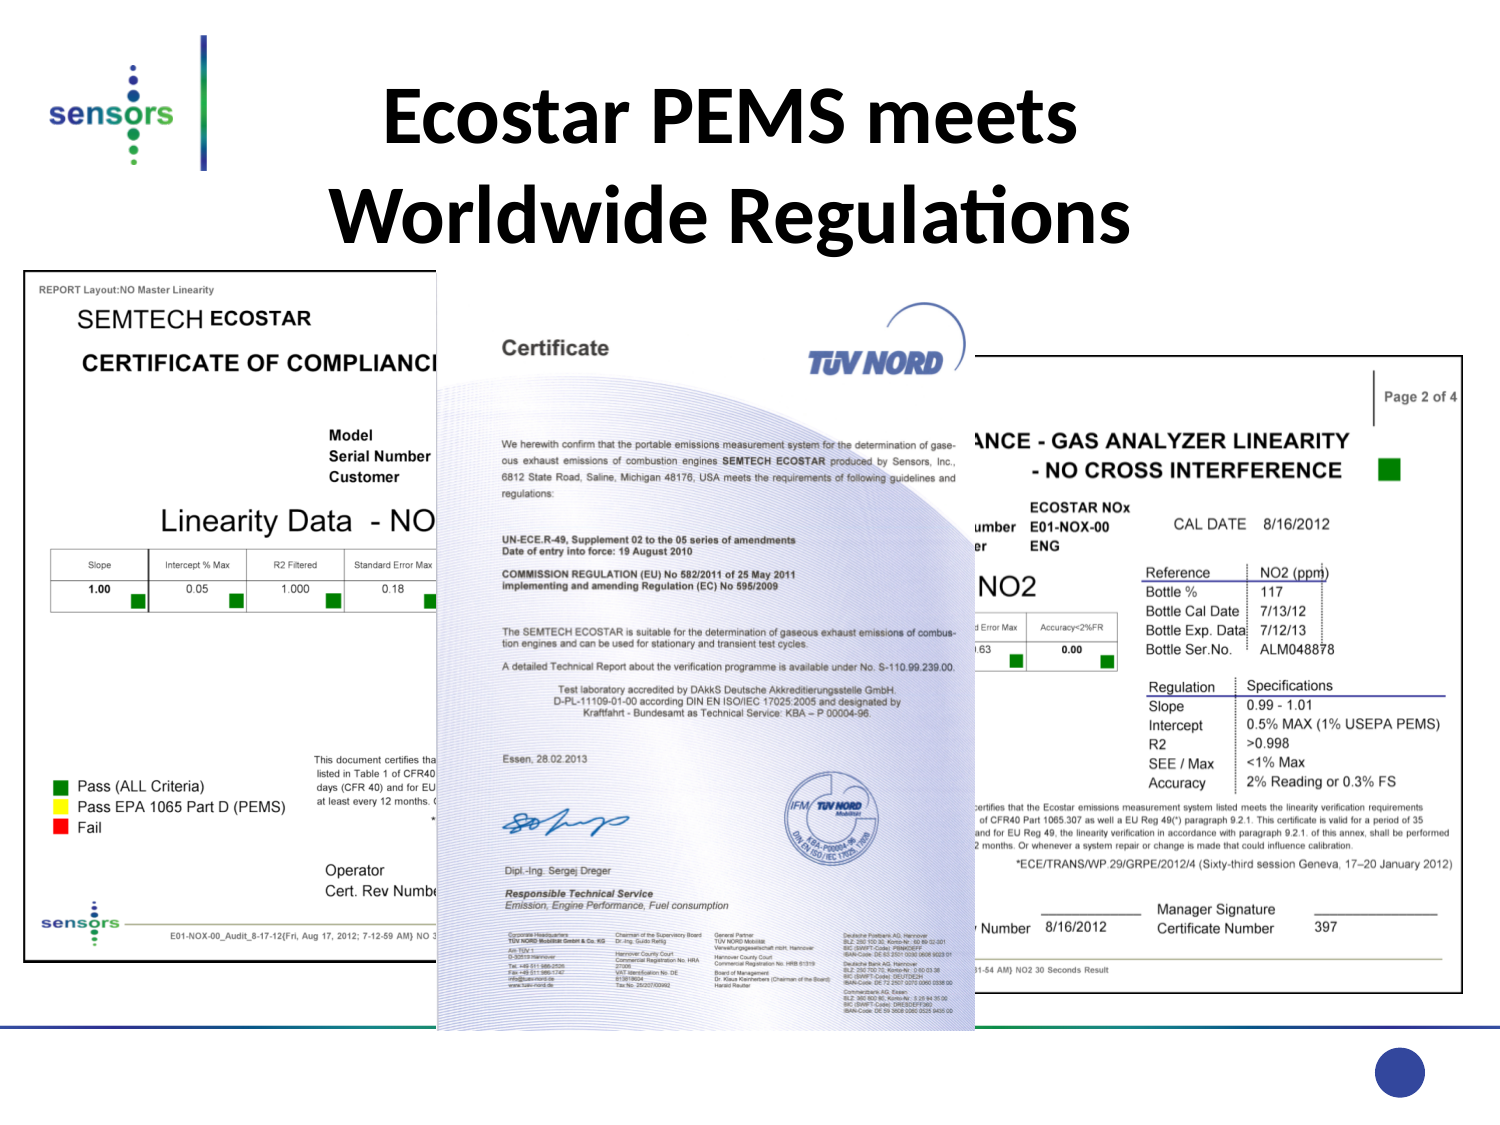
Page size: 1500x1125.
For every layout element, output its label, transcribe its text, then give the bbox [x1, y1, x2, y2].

picture [199, 36, 206, 171]
picture [0, 269, 1500, 1031]
picture [49, 65, 173, 165]
text_box Ecostar PEMS meets Worldwide Regulations [313, 52, 1148, 268]
